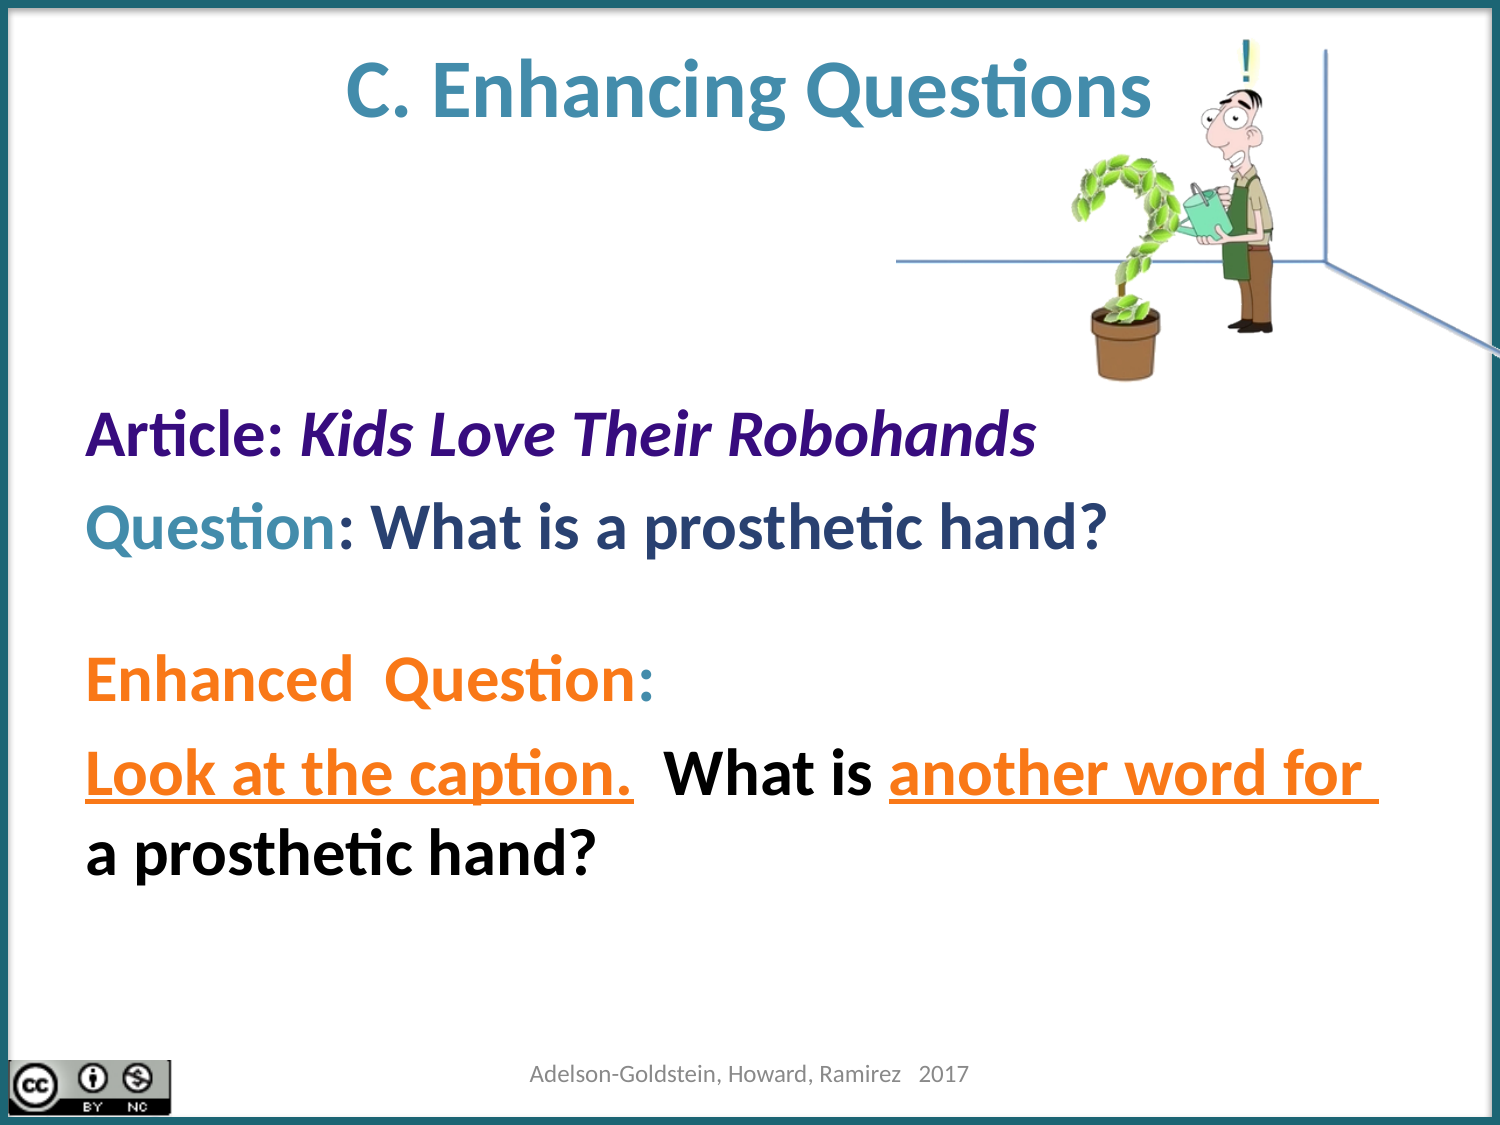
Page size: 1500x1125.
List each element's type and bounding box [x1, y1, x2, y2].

picture [896, 31, 1500, 426]
text_box [0, 0, 1500, 1125]
picture [8, 1060, 173, 1119]
